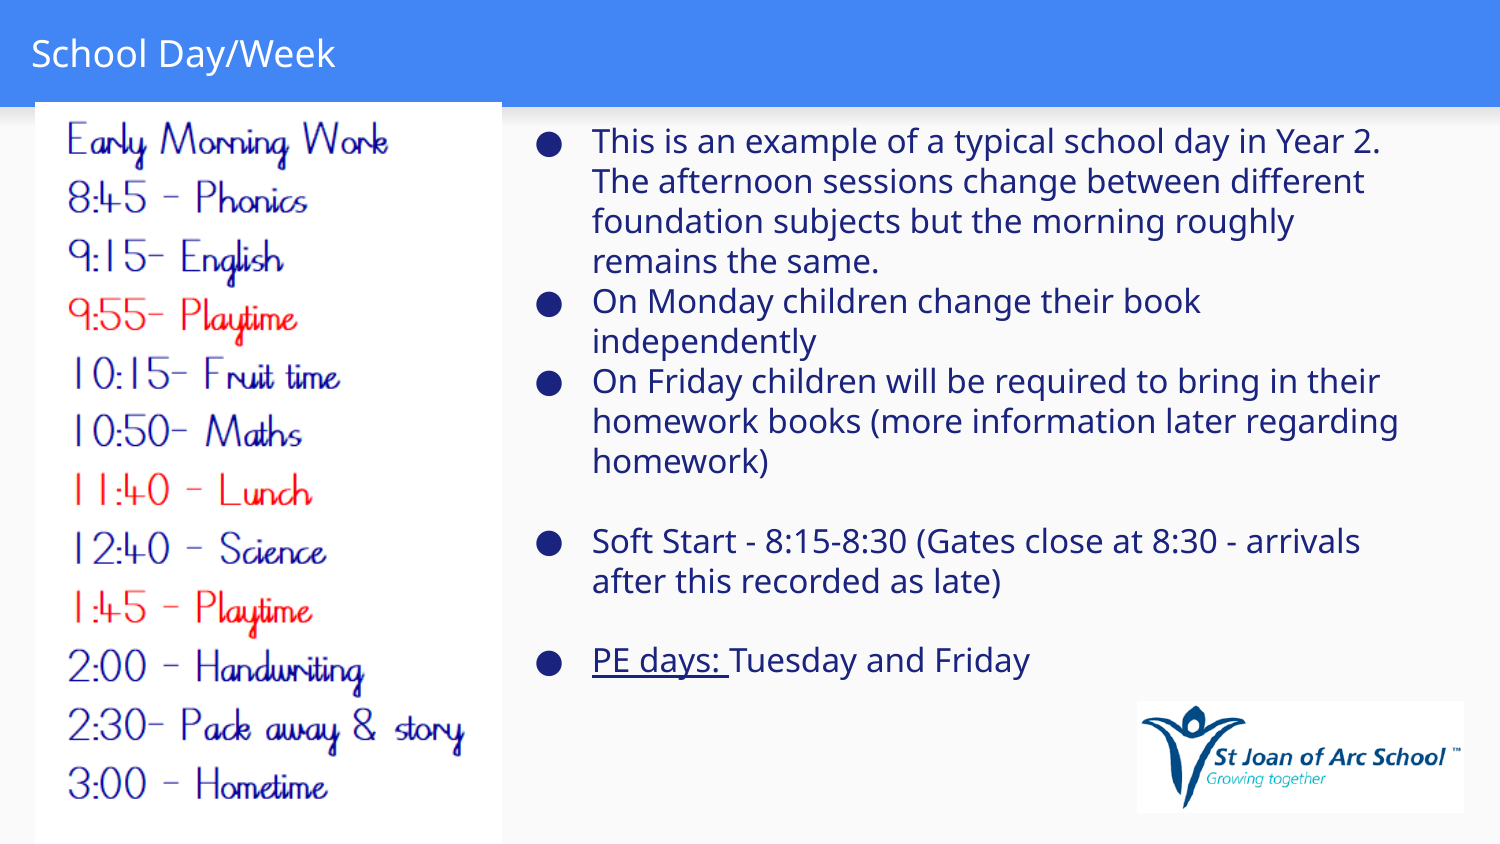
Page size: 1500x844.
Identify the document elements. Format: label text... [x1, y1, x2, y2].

picture [1137, 701, 1465, 814]
picture [35, 101, 503, 844]
title School Day/Week [16, 2, 1464, 102]
text_box This is an example of a typical school day in Year 2. The afternoon sessions change between different foundation subjects but the morning roughly remains the same. On Monday children change their book independently On Friday children will be required to bring in their homework books (more information later regarding homework) Soft Start - 8:15-8:30 (Gates close at 8:30 - arrivals after this recorded as late) PE days: Tuesday and Friday [505, 105, 1422, 695]
